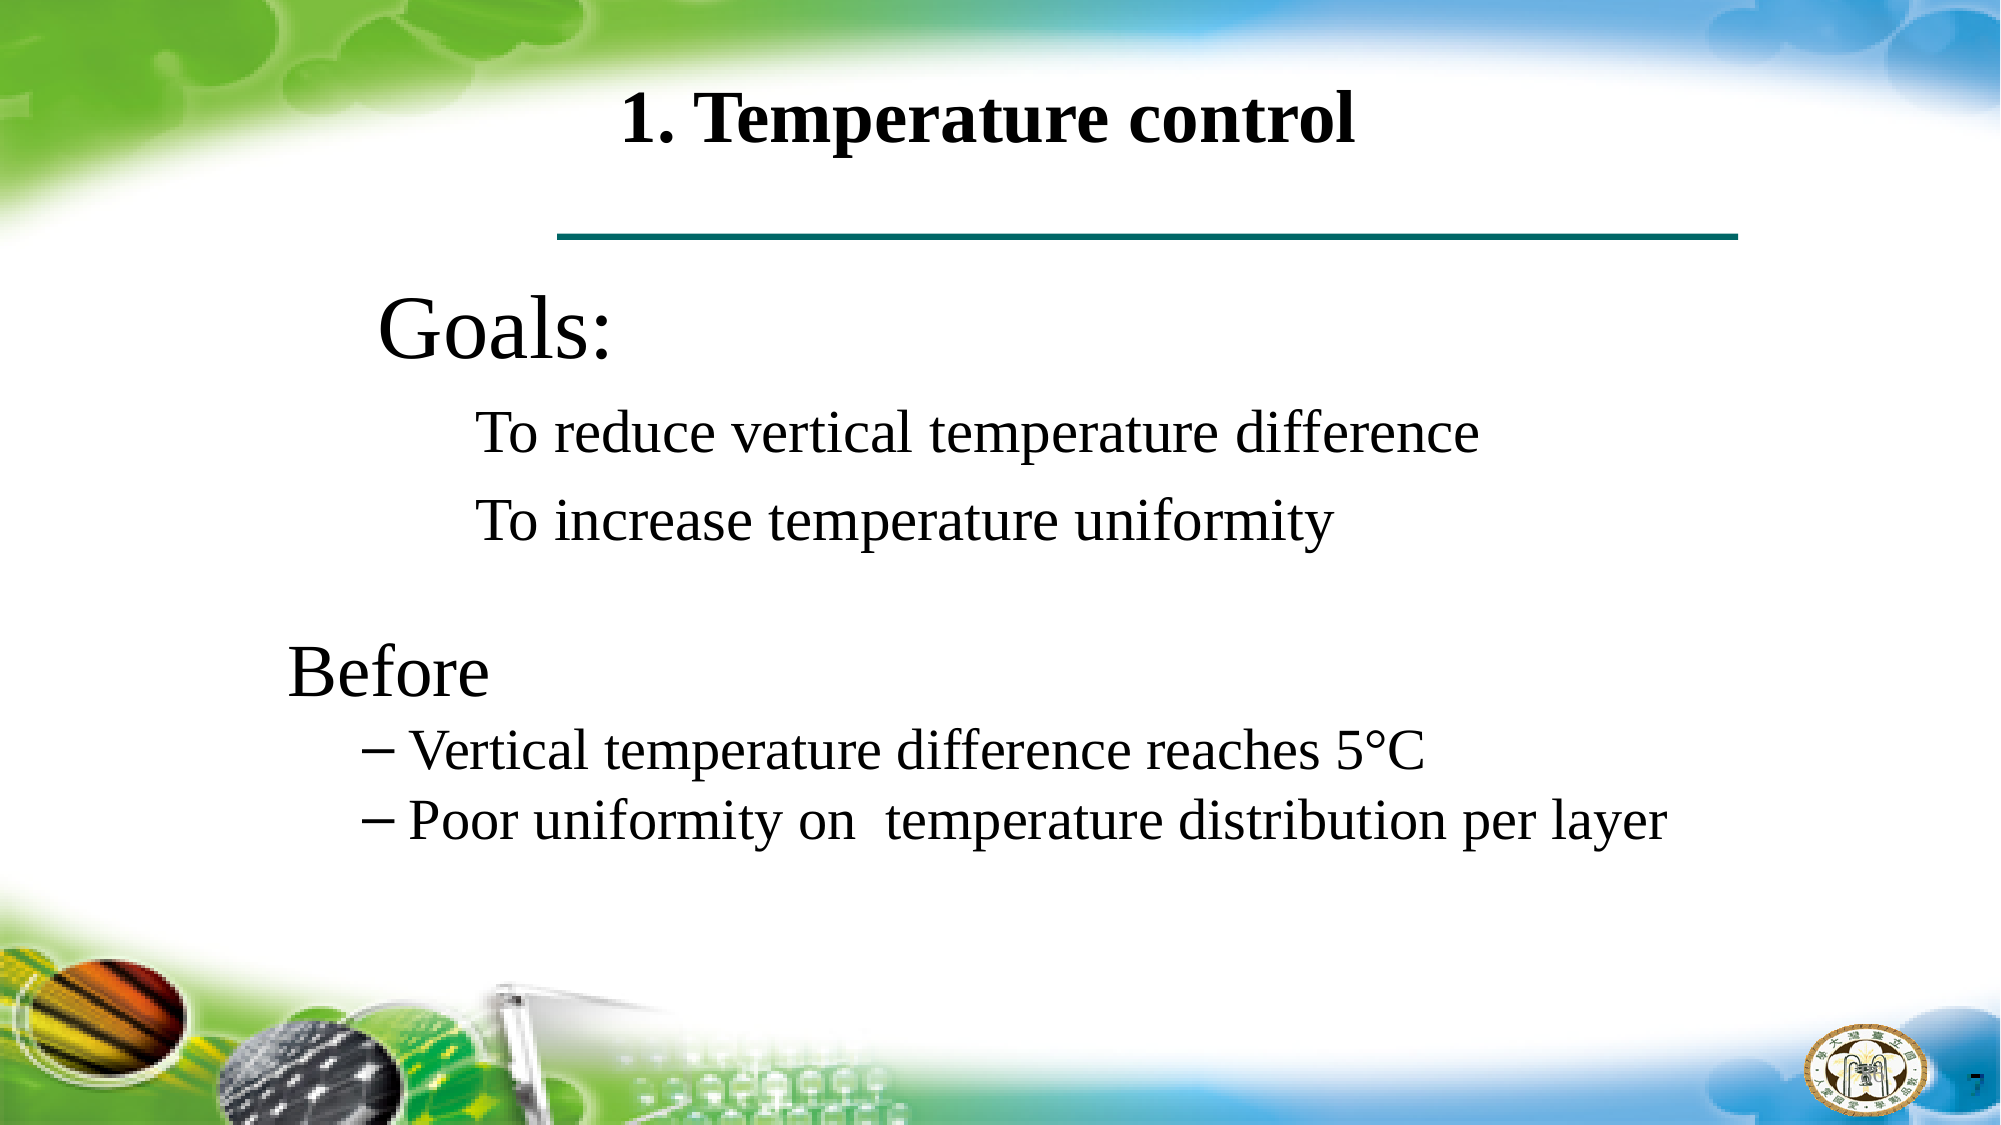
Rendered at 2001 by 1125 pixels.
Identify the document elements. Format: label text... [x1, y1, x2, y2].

title 1. Temperature control [267, 19, 1709, 207]
slide_number 86 [1433, 1042, 1900, 1103]
picture [0, 0, 2001, 1125]
text_box Before Vertical temperature difference reaches 5°C Poor uniformity on temperature distribution per layer [272, 569, 1864, 937]
list Goals: To reduce vertical temperature difference To increase temperature uniformity [362, 206, 1773, 563]
